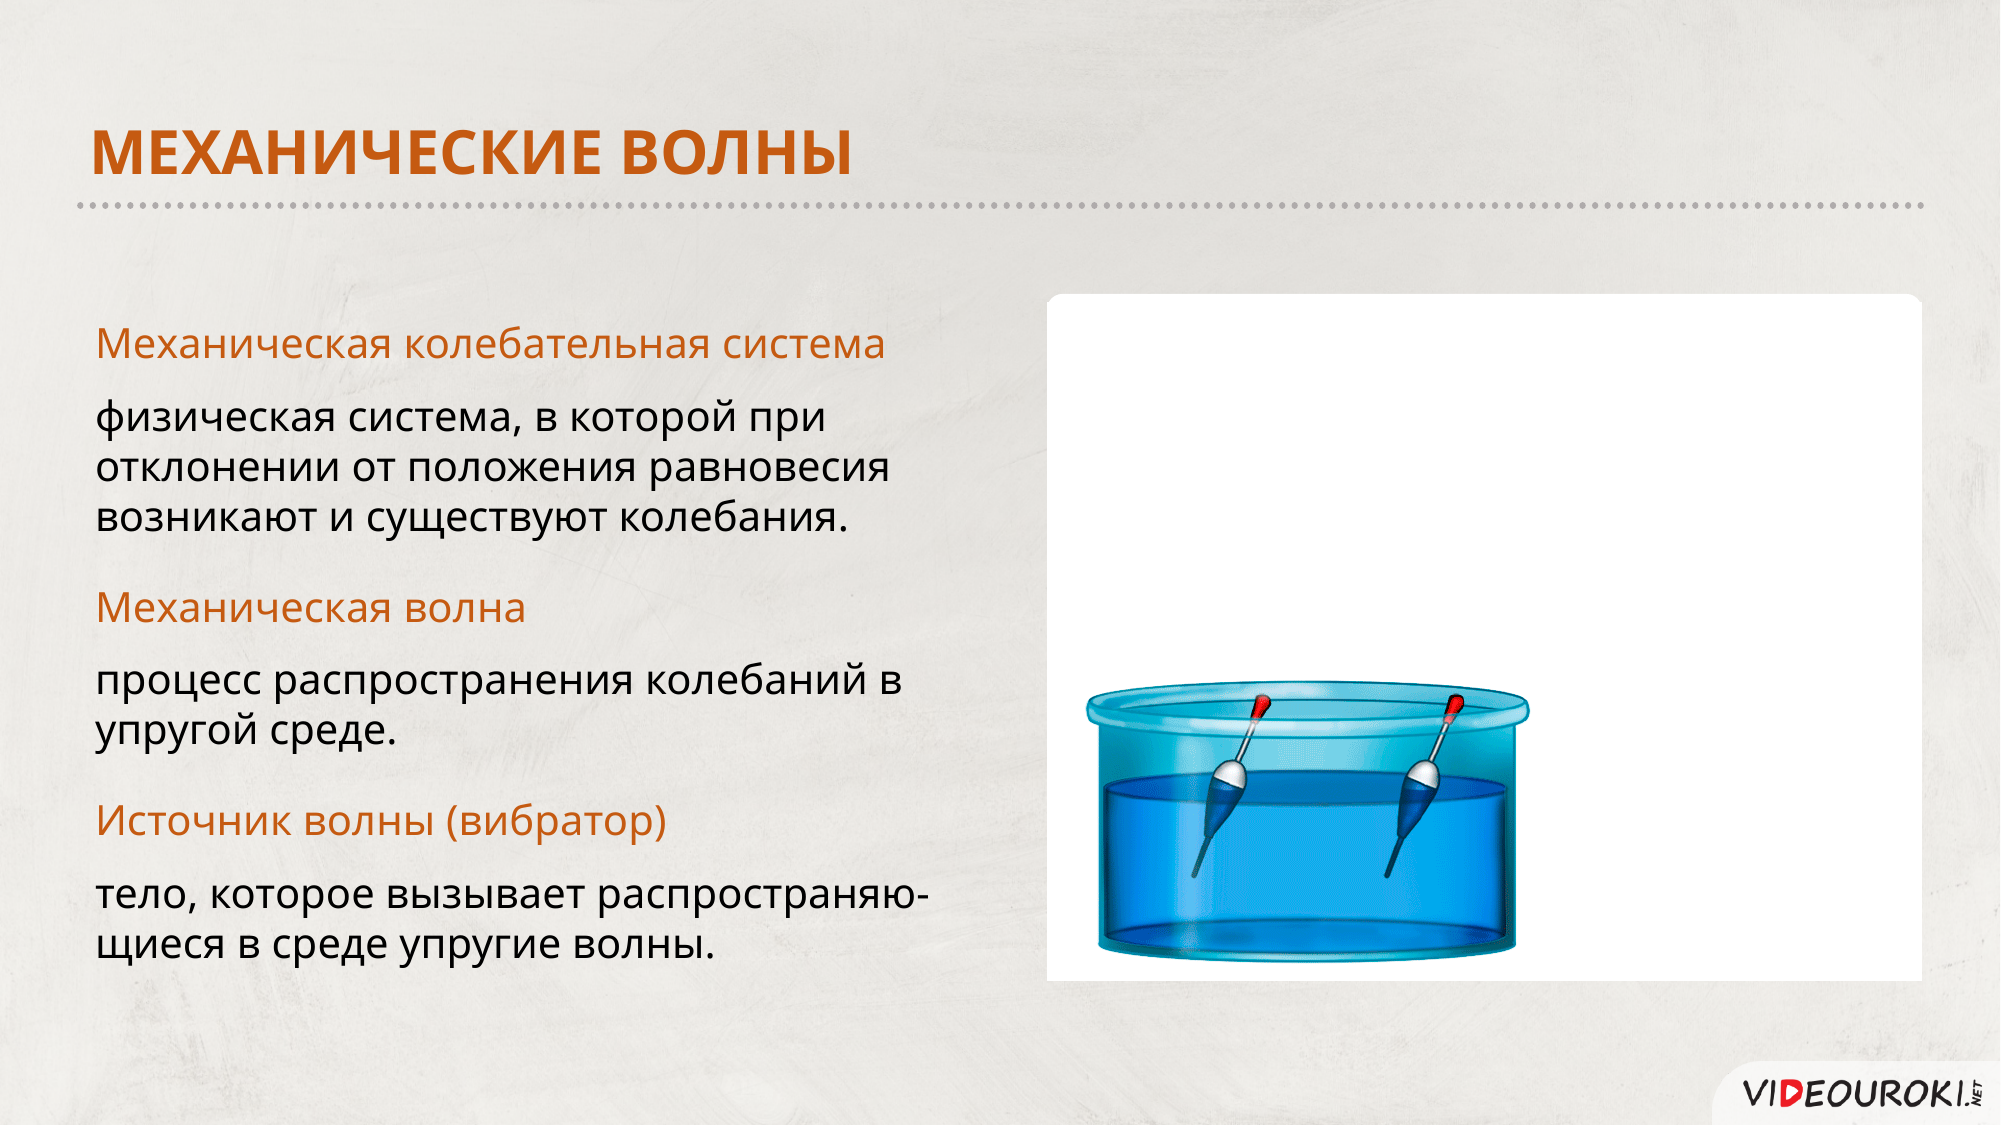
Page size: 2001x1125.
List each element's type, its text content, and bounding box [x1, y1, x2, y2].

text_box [80, 572, 971, 762]
text_box [1047, 292, 1921, 302]
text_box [80, 786, 971, 976]
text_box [80, 309, 971, 549]
picture [0, 0, 2001, 1125]
text_box Механические волны [74, 84, 871, 194]
